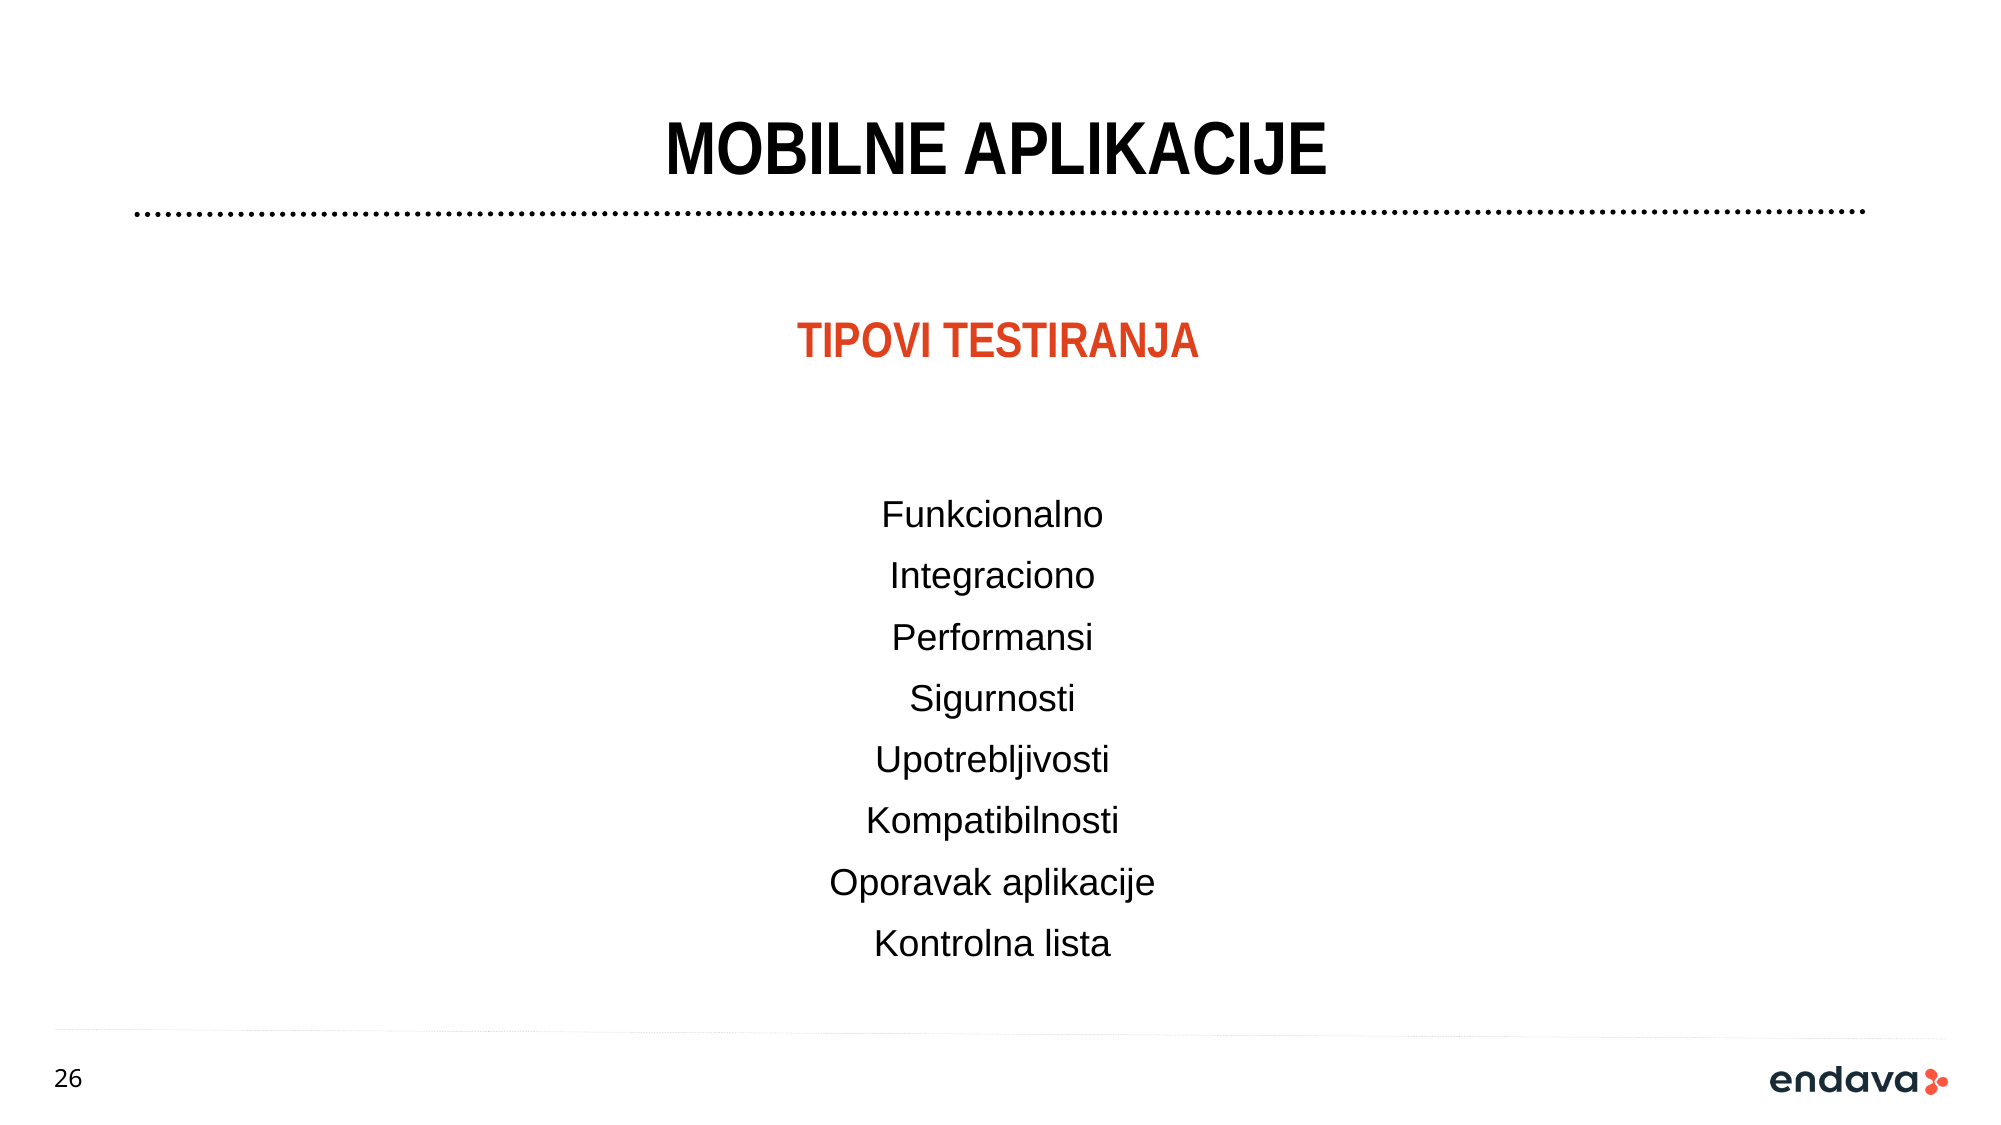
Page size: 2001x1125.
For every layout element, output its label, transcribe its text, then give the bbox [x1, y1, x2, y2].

title MOBILNE APLIKACIJE [198, 26, 1812, 195]
picture [1770, 1066, 1948, 1095]
list Tipovi testiranja [199, 306, 1813, 376]
list Funkcionalno Integraciono Performansi Sigurnosti Upotrebljivosti Kompatibilnosti Oporavak aplikacije Kontrolna lista [193, 487, 1807, 993]
